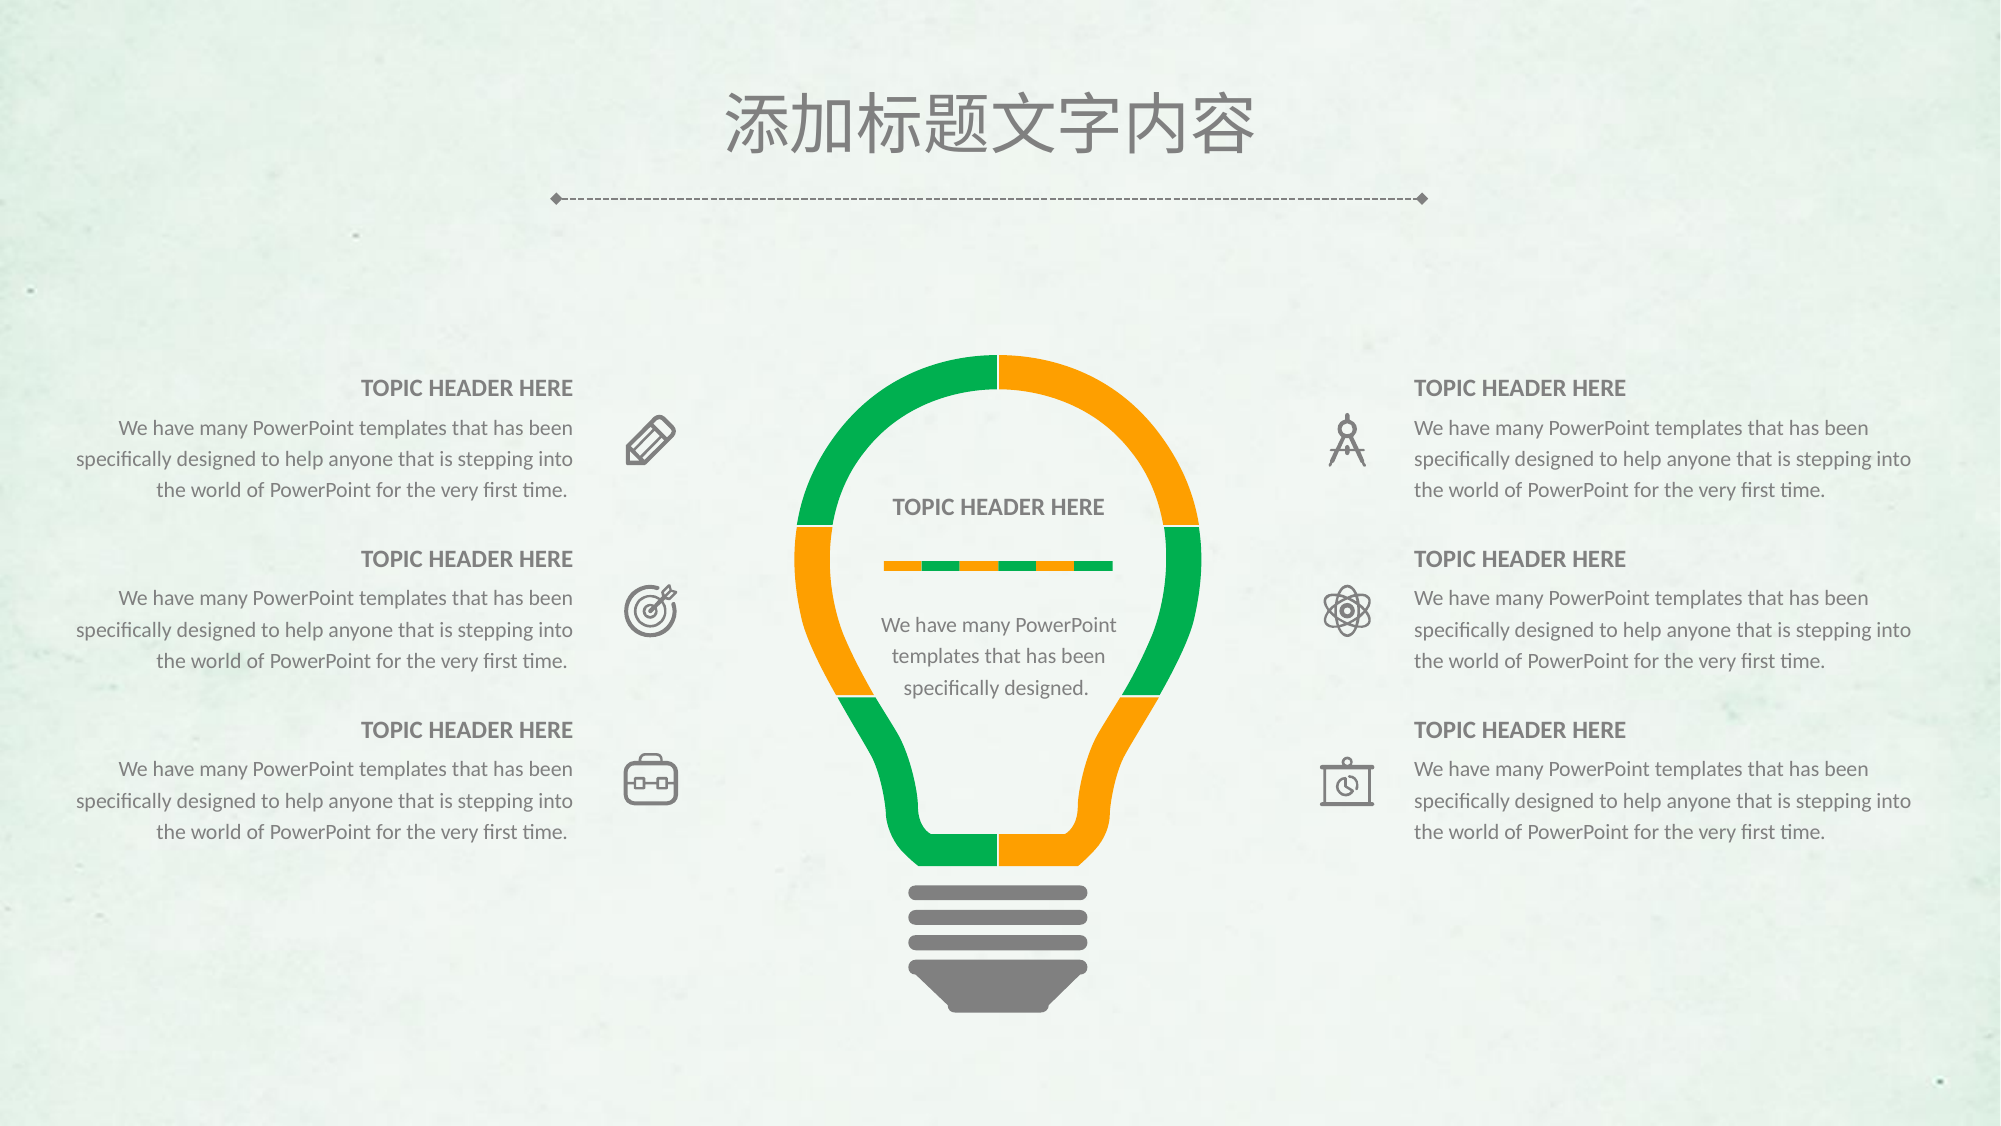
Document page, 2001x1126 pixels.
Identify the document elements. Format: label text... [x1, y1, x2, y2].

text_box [74, 354, 1914, 1013]
picture [0, 0, 2001, 1126]
text_box 添加标题文字内容 [708, 74, 1287, 169]
